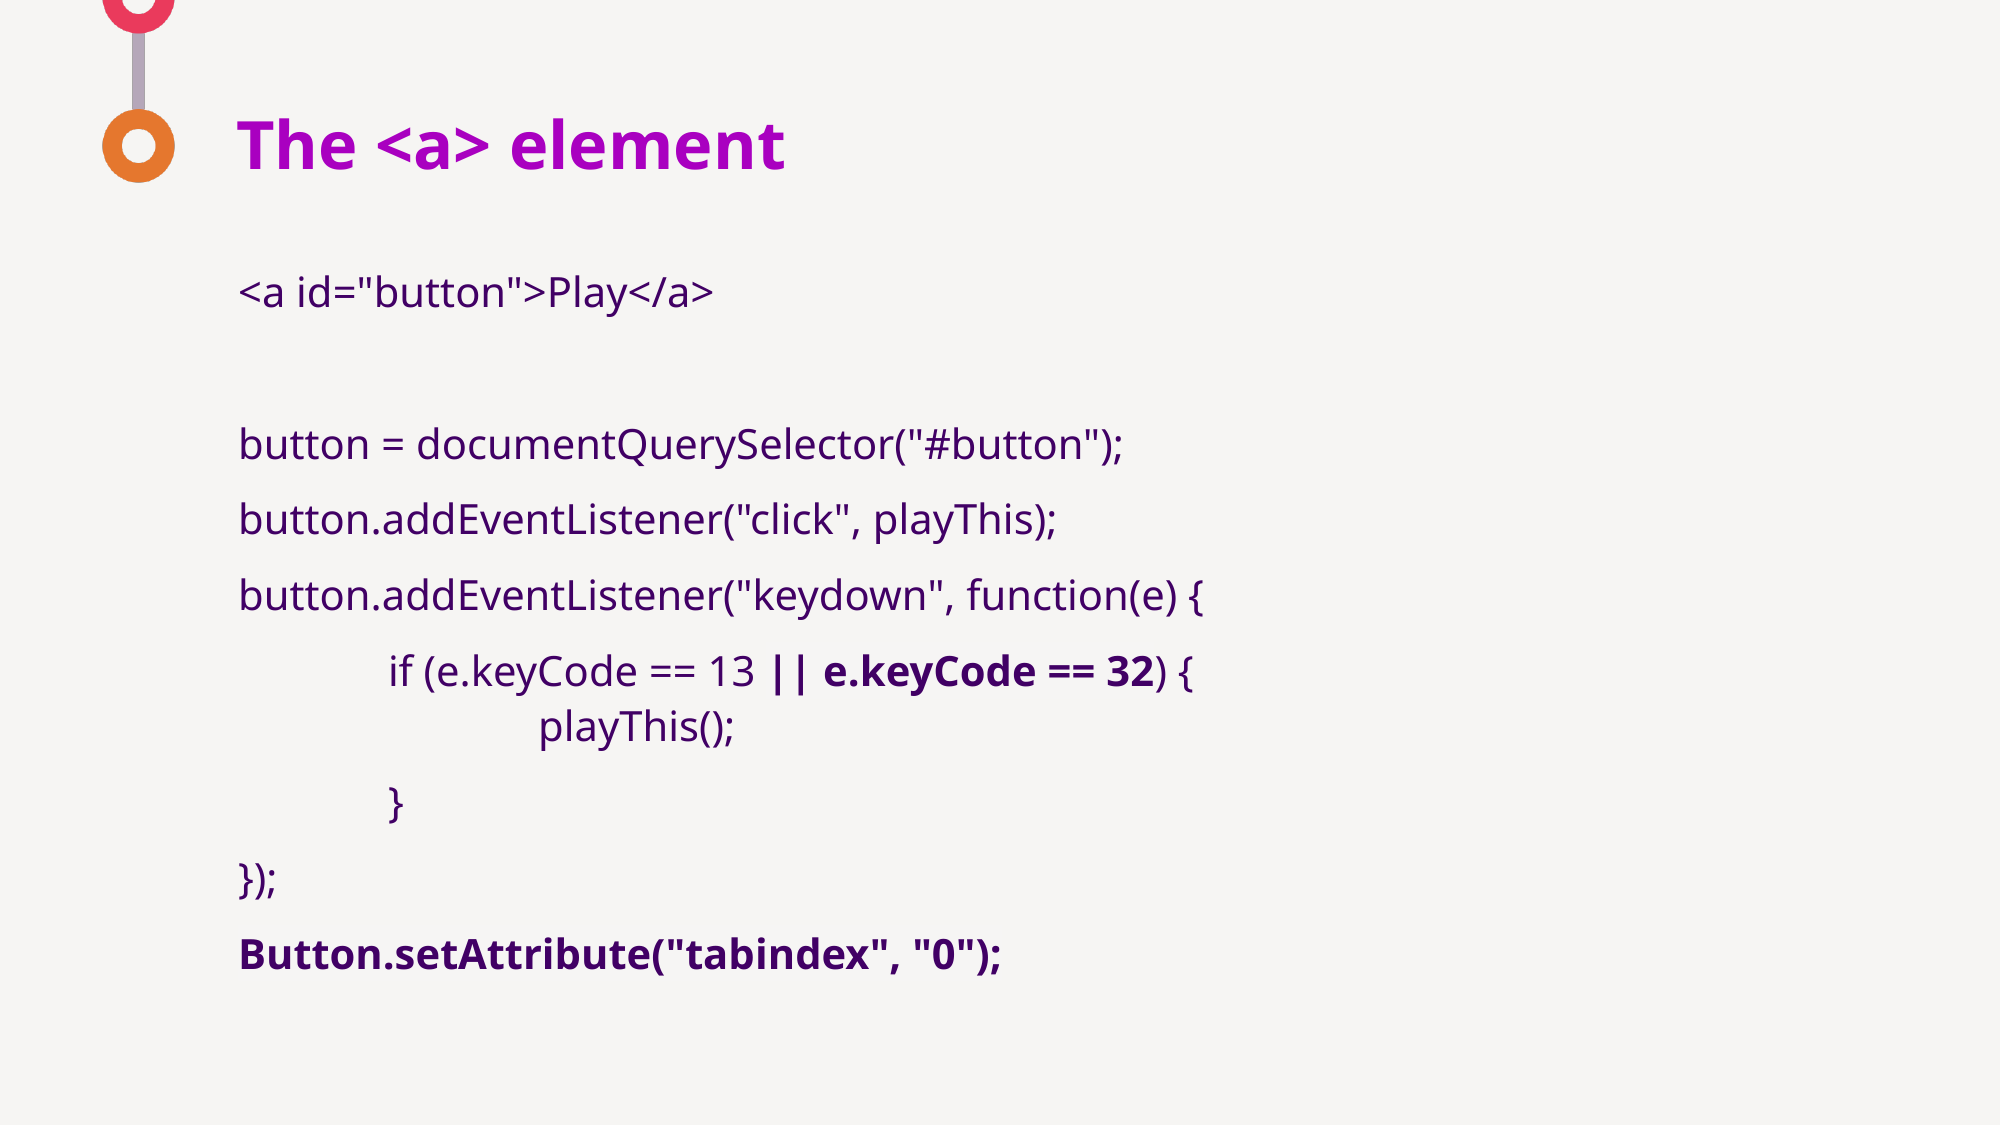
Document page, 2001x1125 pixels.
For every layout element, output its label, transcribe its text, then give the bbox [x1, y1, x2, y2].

title The <a> element [236, 111, 1388, 278]
picture [100, 0, 179, 192]
list <a id="button">Play</a> button = documentQuerySelector("#button"); button.addEventListener("click", playThis); button.addEventListener("keydown", function(e) { if (e.keyCode == 13 || e.keyCode == 32) { playThis(); } }); Button.setAttribute("tabindex", "0"); [236, 260, 1387, 1054]
